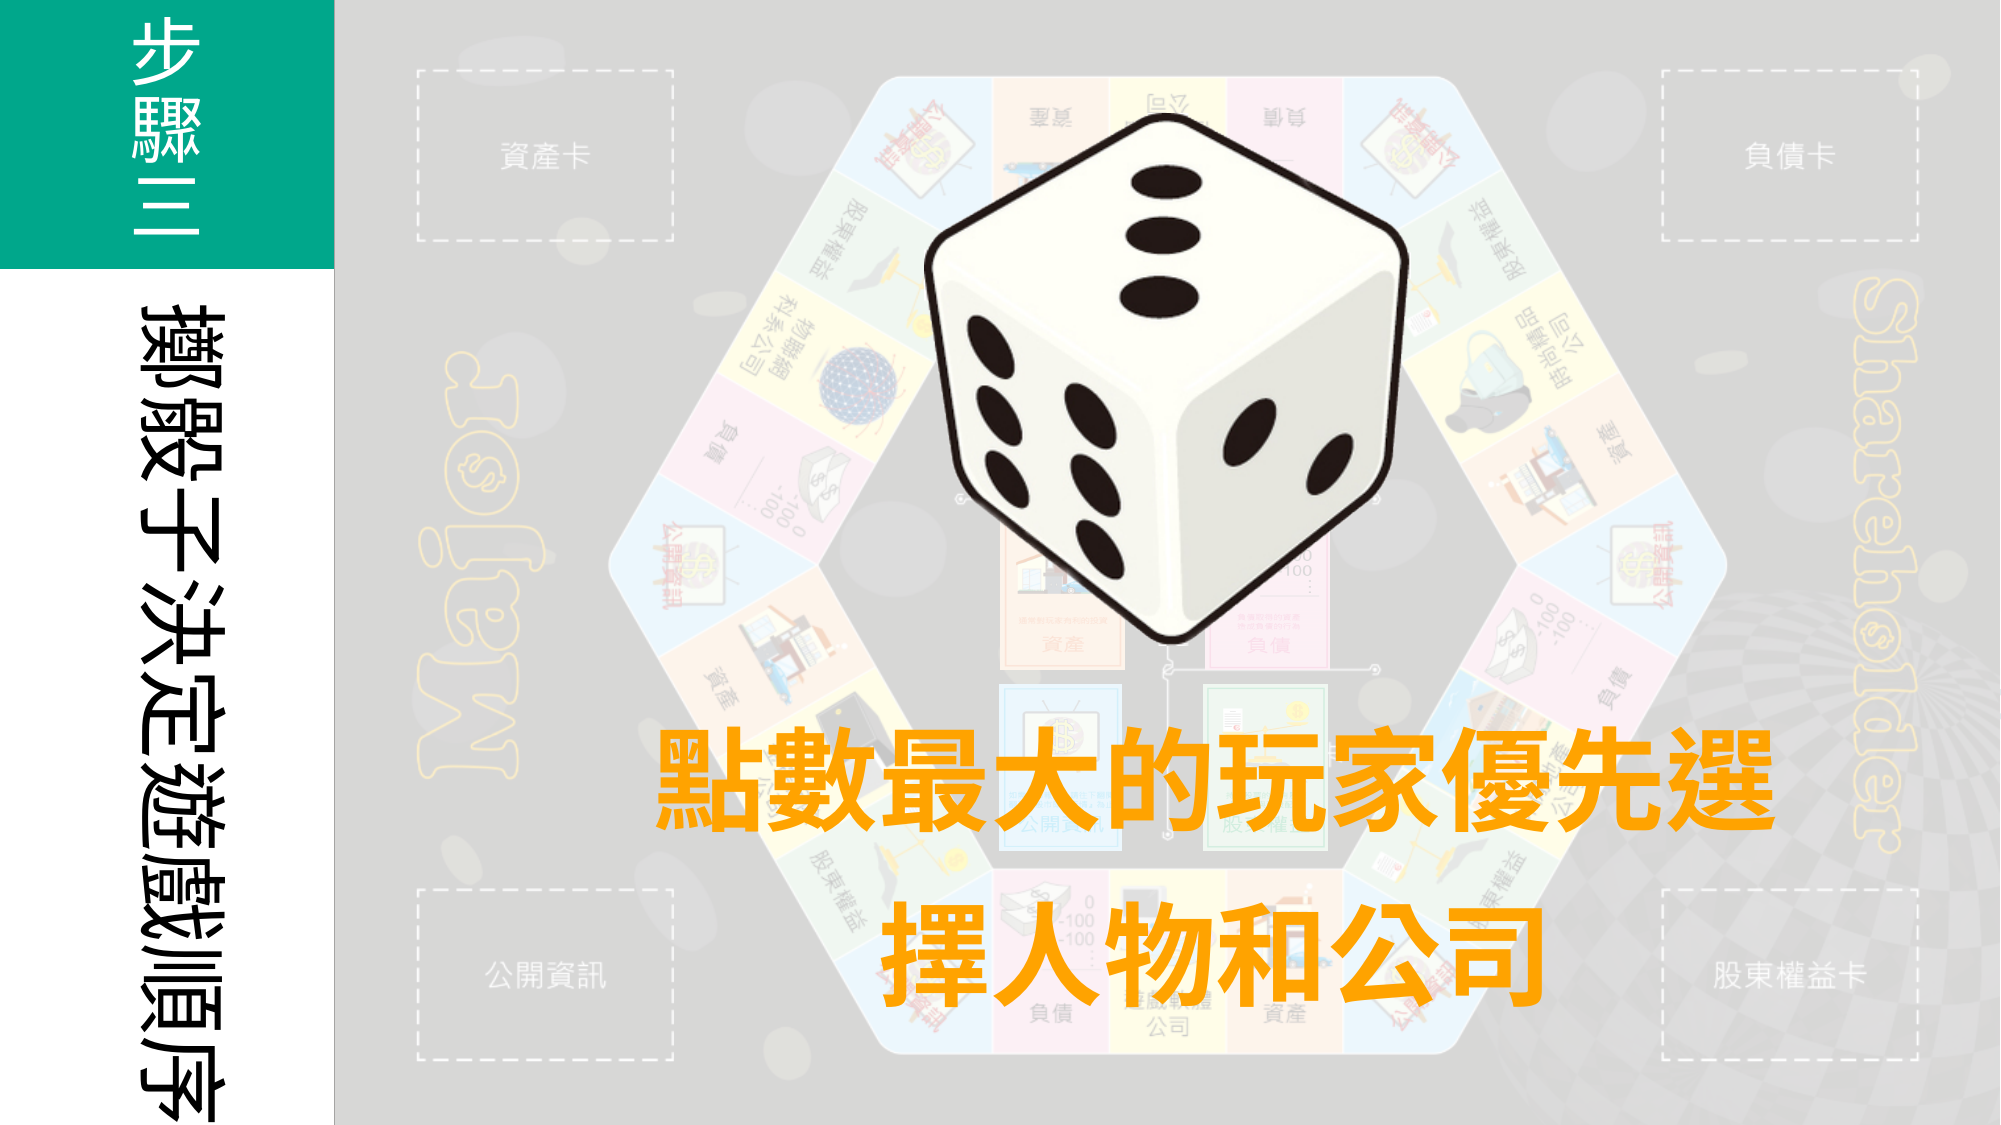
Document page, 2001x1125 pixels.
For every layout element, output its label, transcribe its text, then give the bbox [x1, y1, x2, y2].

text_box [53, 270, 333, 1125]
text_box 步 驟 三 [0, 0, 333, 270]
text_box 擲骰子決定遊戲順序 [105, 286, 281, 1125]
picture [334, 0, 2000, 1125]
